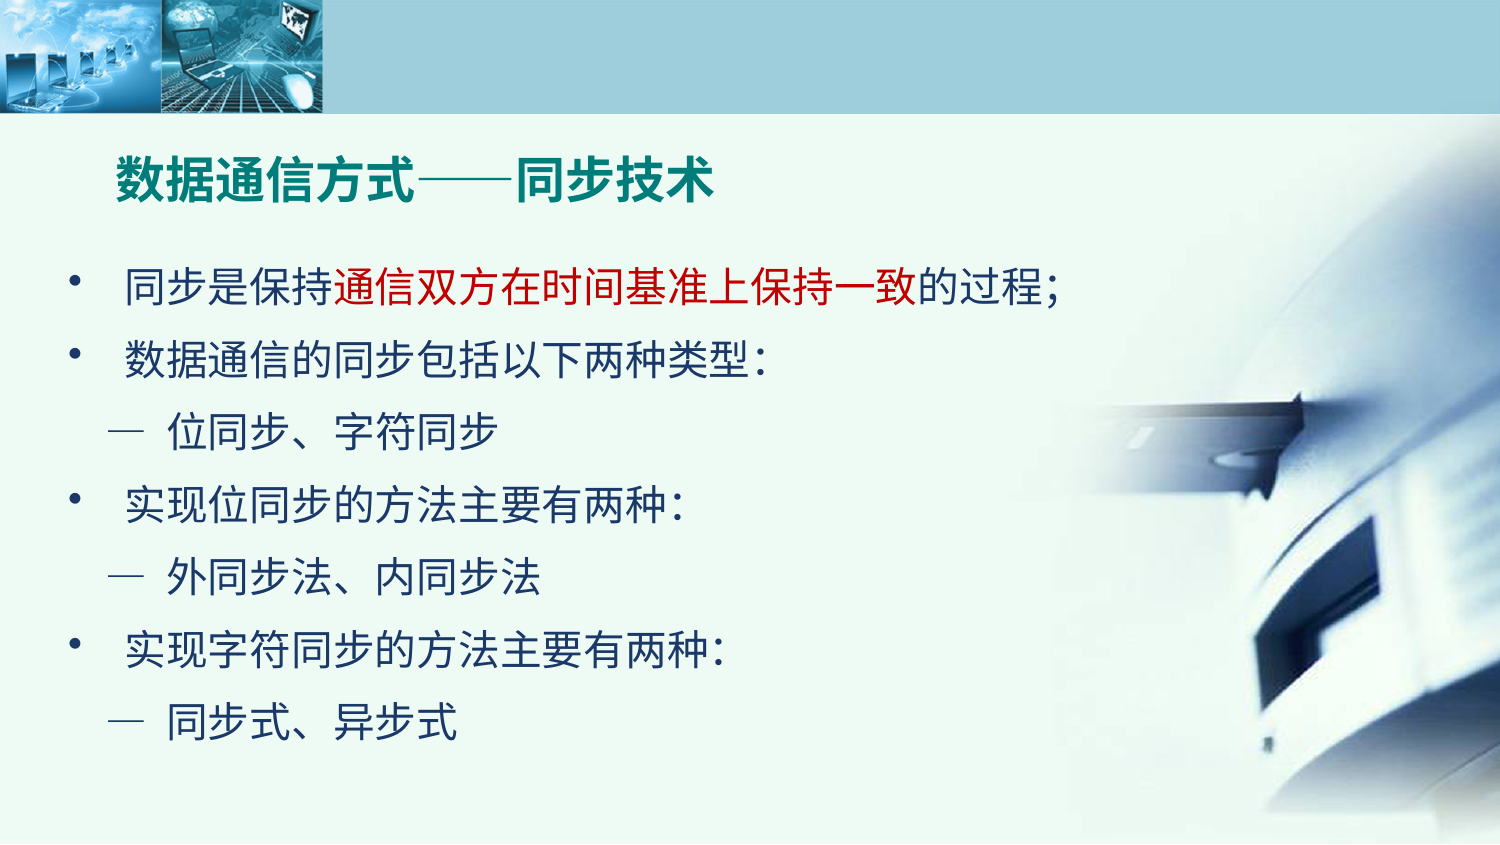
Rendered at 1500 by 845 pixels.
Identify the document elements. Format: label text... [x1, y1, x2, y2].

title 数据通信方式——同步技术 [100, 123, 1152, 234]
list 同步是保持通信双方在时间基准上保持一致的过程； 数据通信的同步包括以下两种类型： — 位同步、字符同步 实现位同步的方法主要有两种： — 外同步法、内同步法 实现字符同步的方法主要有两种： — 同步式、异步式 [52, 243, 1112, 777]
picture [0, 1, 1500, 844]
